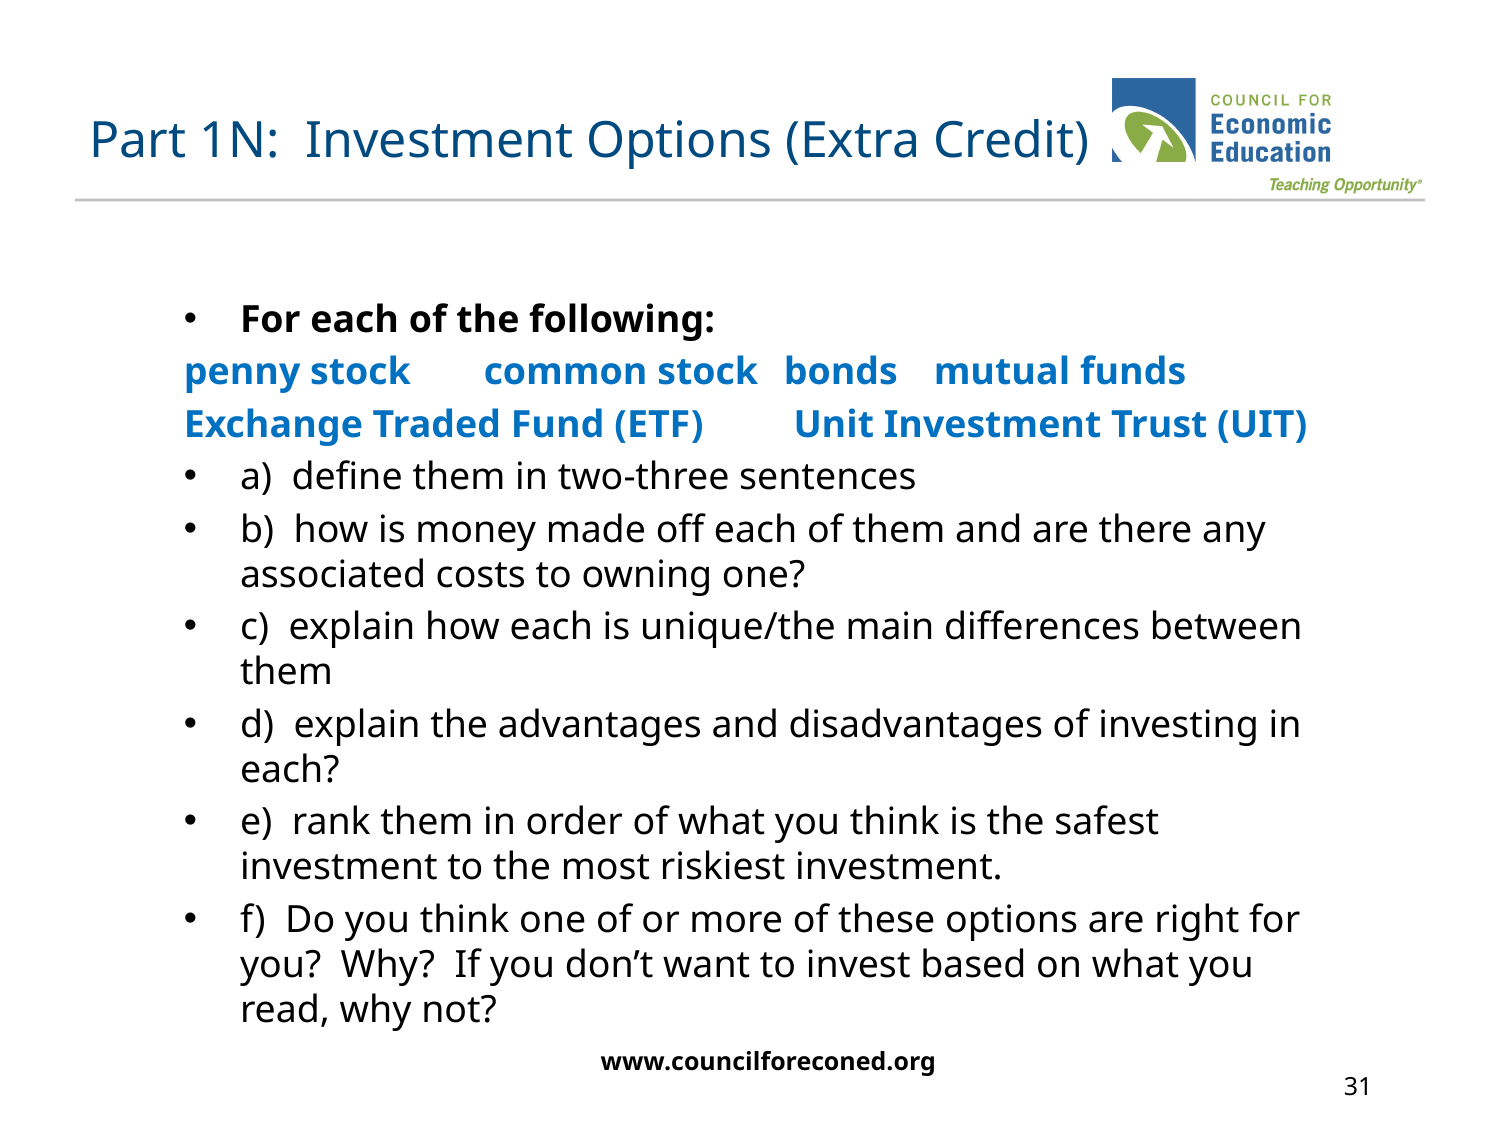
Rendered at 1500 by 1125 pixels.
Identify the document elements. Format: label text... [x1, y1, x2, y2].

list For each of the following: penny stock common stock bonds mutual funds Exchange Traded Fund (ETF) Unit Investment Trust (UIT) a) define them in two-three sentences b) how is money made off each of them and are there any associated costs to owning one? c) explain how each is unique/the main differences between them d) explain the advantages and disadvantages of investing in each? e) rank them in order of what you think is the safest investment to the most riskiest investment. f) Do you think one of or more of these options are right for you? Why? If you don’t want to invest based on what you read, why not? [168, 287, 1332, 1037]
footer www.councilforeconed.org [123, 1037, 1420, 1113]
title Part 1N: Investment Options (Extra Credit) [75, 99, 1425, 200]
slide_number 31 [1074, 1062, 1388, 1125]
picture [1112, 78, 1425, 99]
